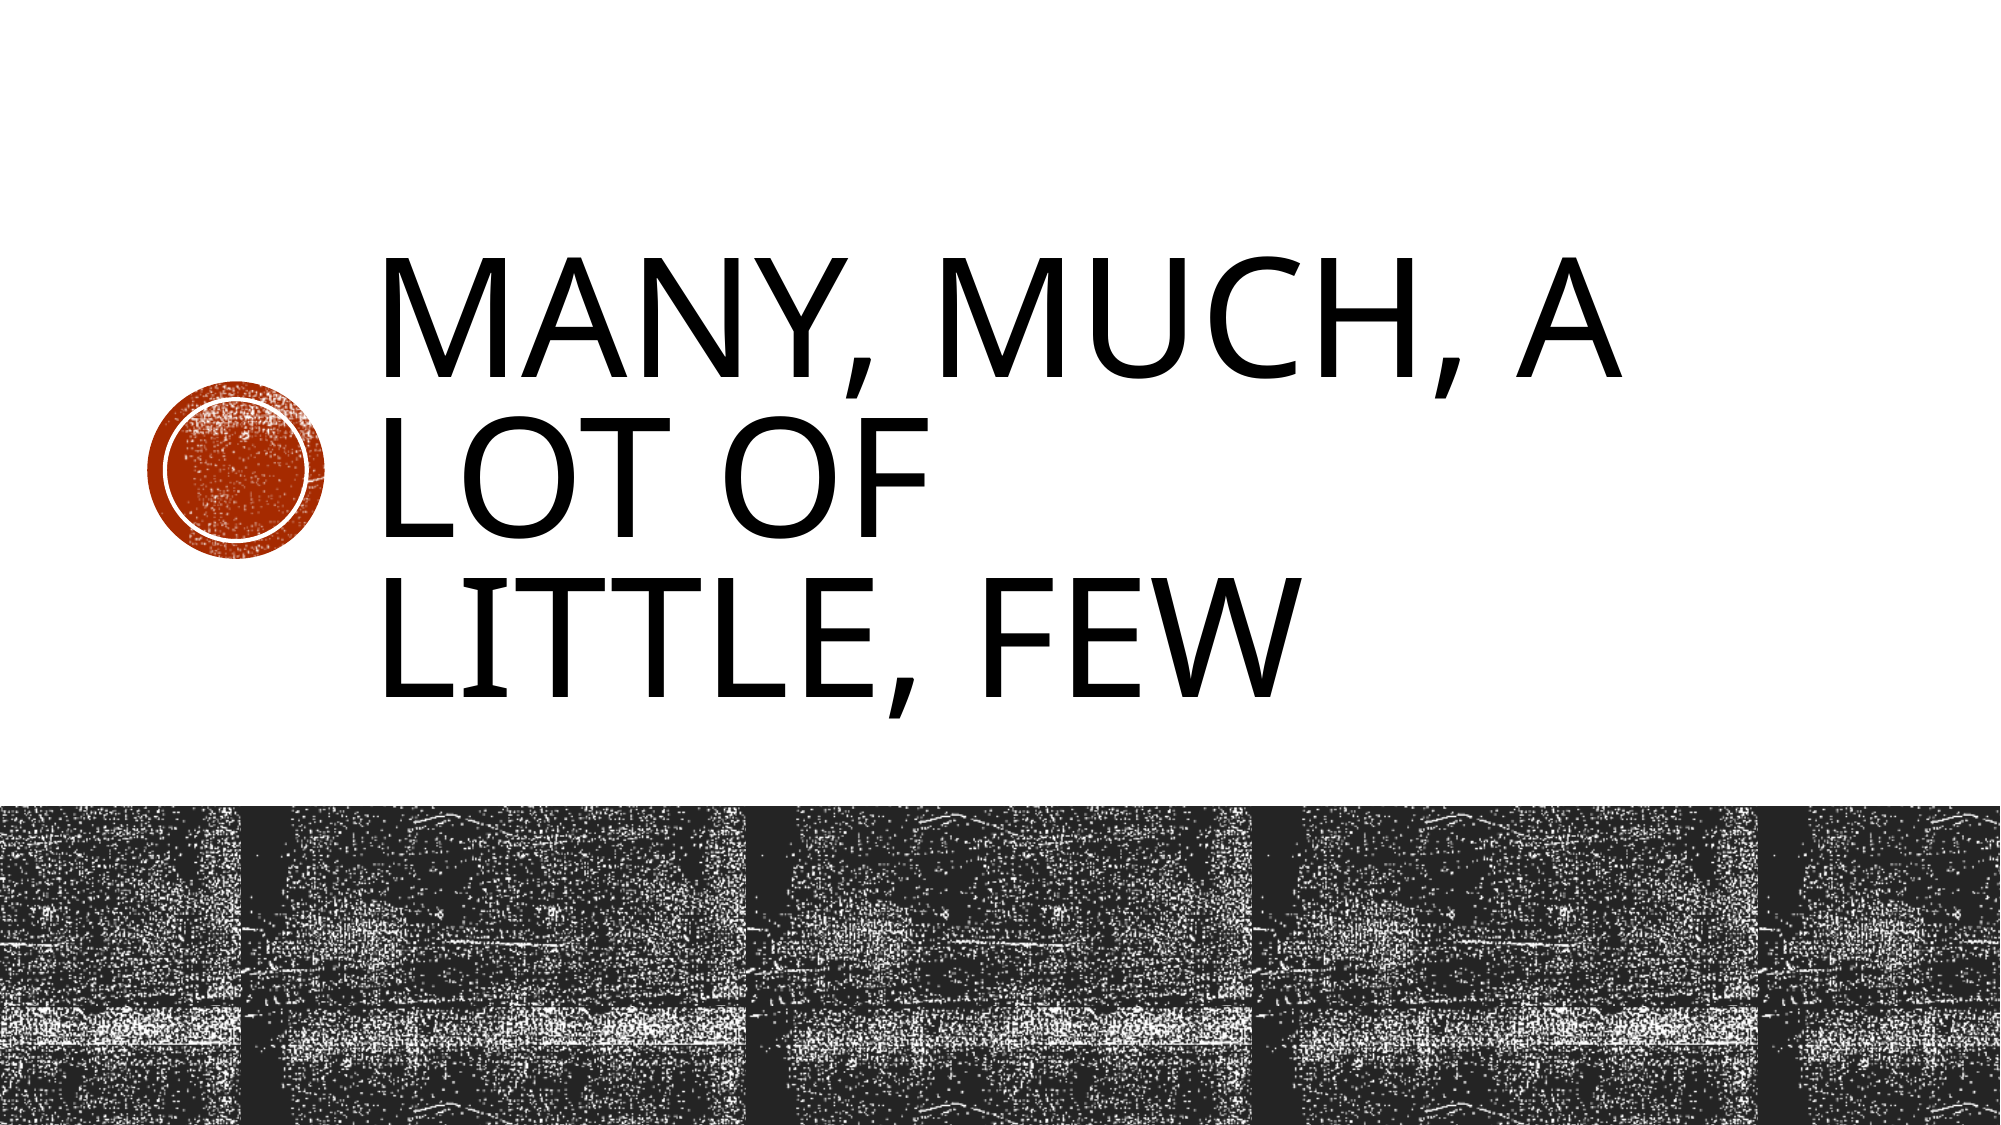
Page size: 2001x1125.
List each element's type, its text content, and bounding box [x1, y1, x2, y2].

title Many, much, a lot of little, few [355, 201, 1878, 779]
